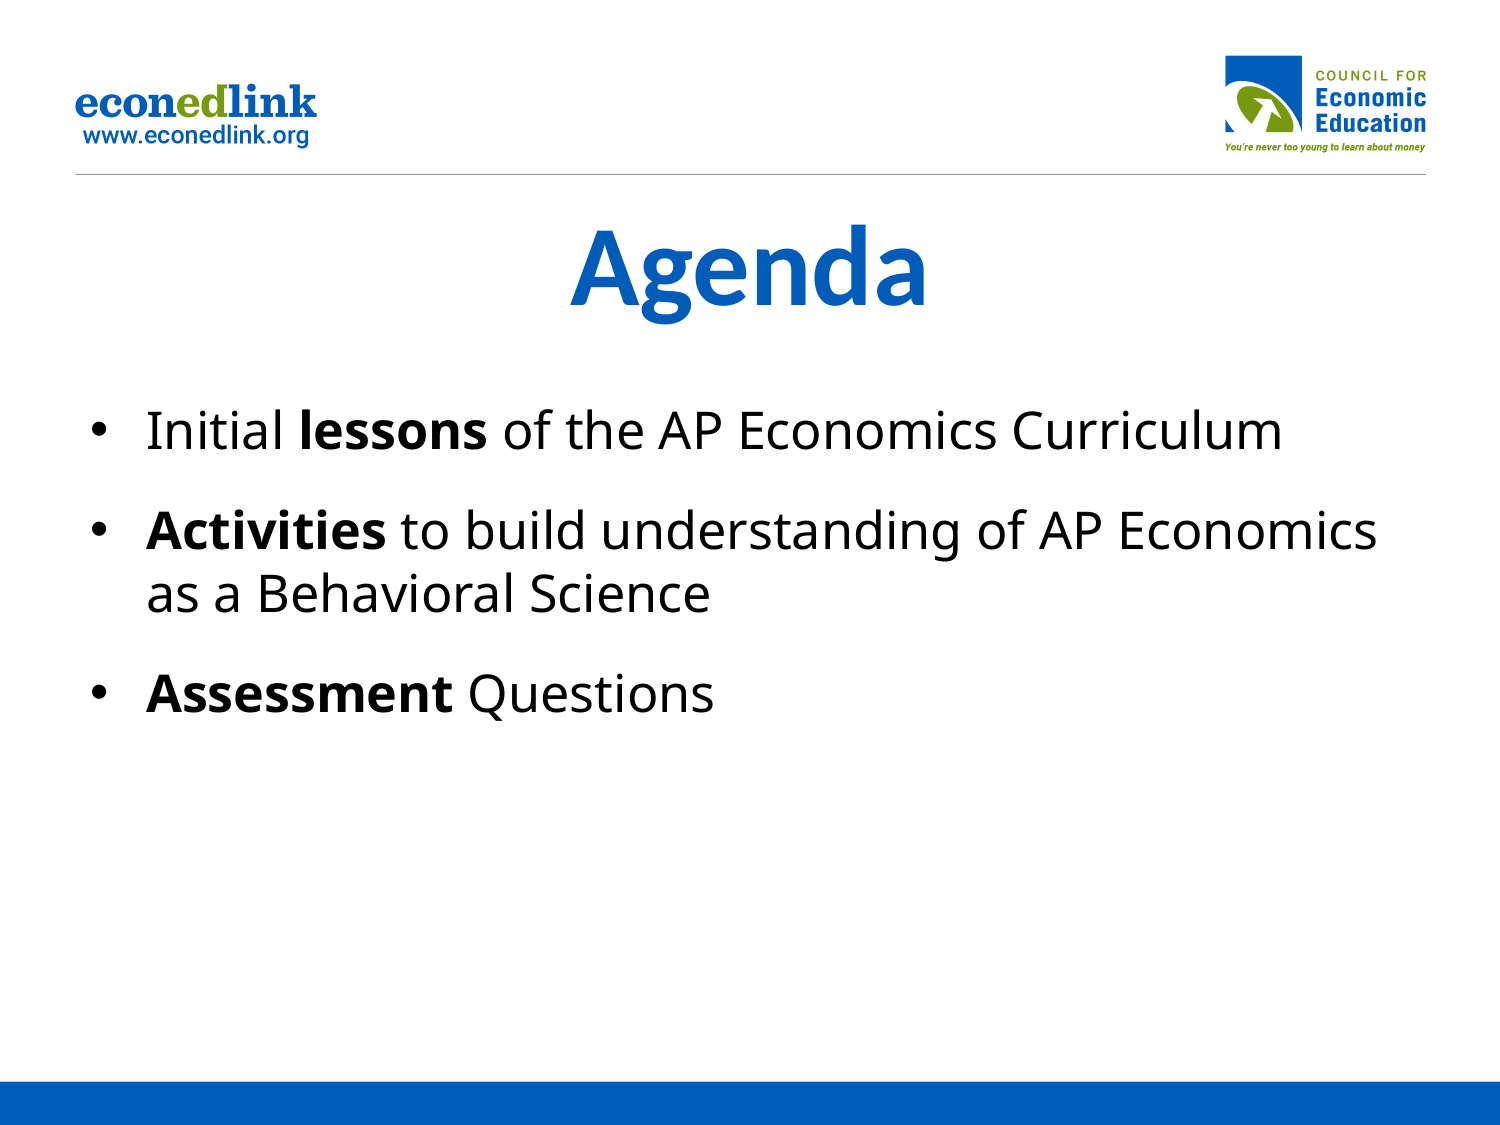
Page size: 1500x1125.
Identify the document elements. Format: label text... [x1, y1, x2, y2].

picture [0, 0, 1500, 1125]
list Initial lessons of the AP Economics Curriculum Activities to build understanding of AP Economics as a Behavioral Science Assessment Questions [74, 389, 1426, 1076]
title Agenda [74, 175, 1426, 364]
